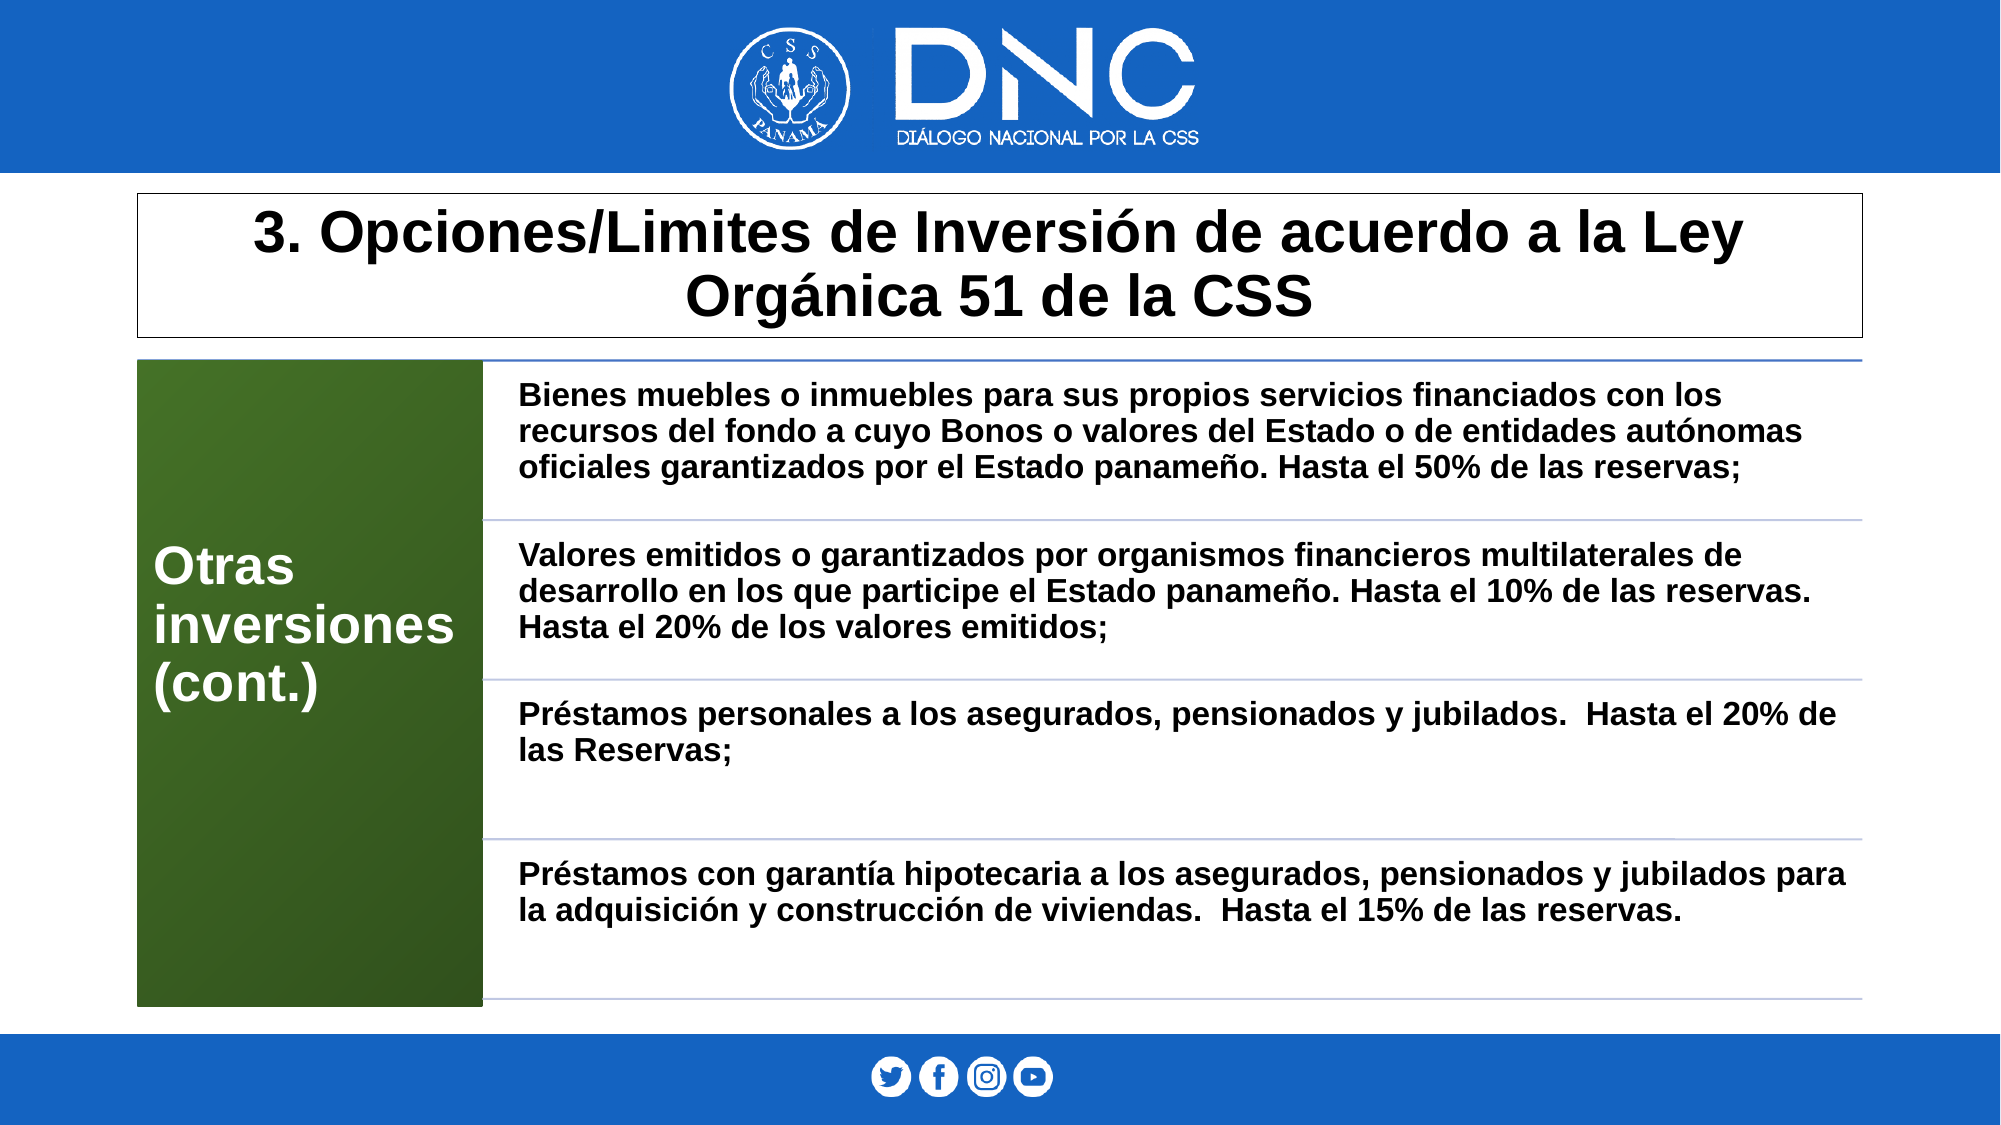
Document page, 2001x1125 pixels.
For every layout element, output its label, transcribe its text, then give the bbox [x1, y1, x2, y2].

title 3. Opciones/Limites de Inversión de acuerdo a la Ley Orgánica 51 de la CSS [137, 193, 1863, 338]
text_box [137, 360, 1863, 1007]
picture [0, 0, 2001, 1125]
